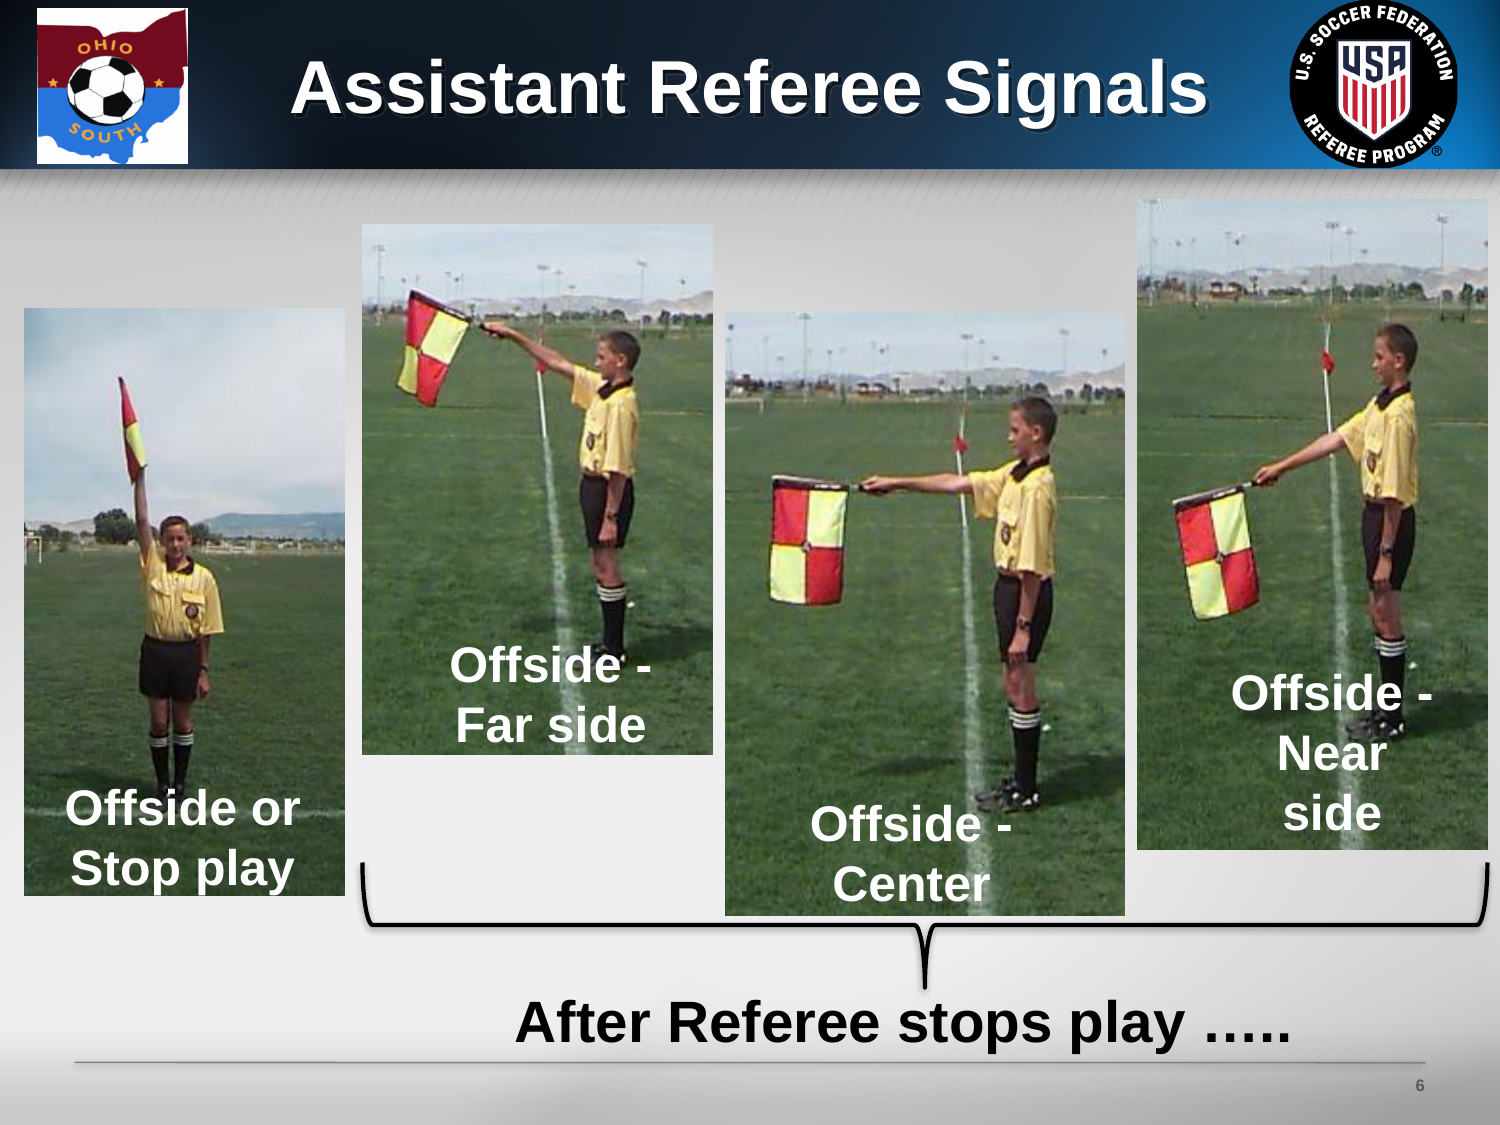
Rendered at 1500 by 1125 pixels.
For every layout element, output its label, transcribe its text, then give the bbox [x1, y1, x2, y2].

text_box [362, 224, 713, 761]
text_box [724, 312, 1126, 860]
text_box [24, 308, 345, 904]
title Assistant Referee Signals [191, 12, 1284, 155]
picture [0, 0, 1500, 1125]
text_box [1137, 199, 1488, 851]
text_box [362, 862, 1488, 1063]
